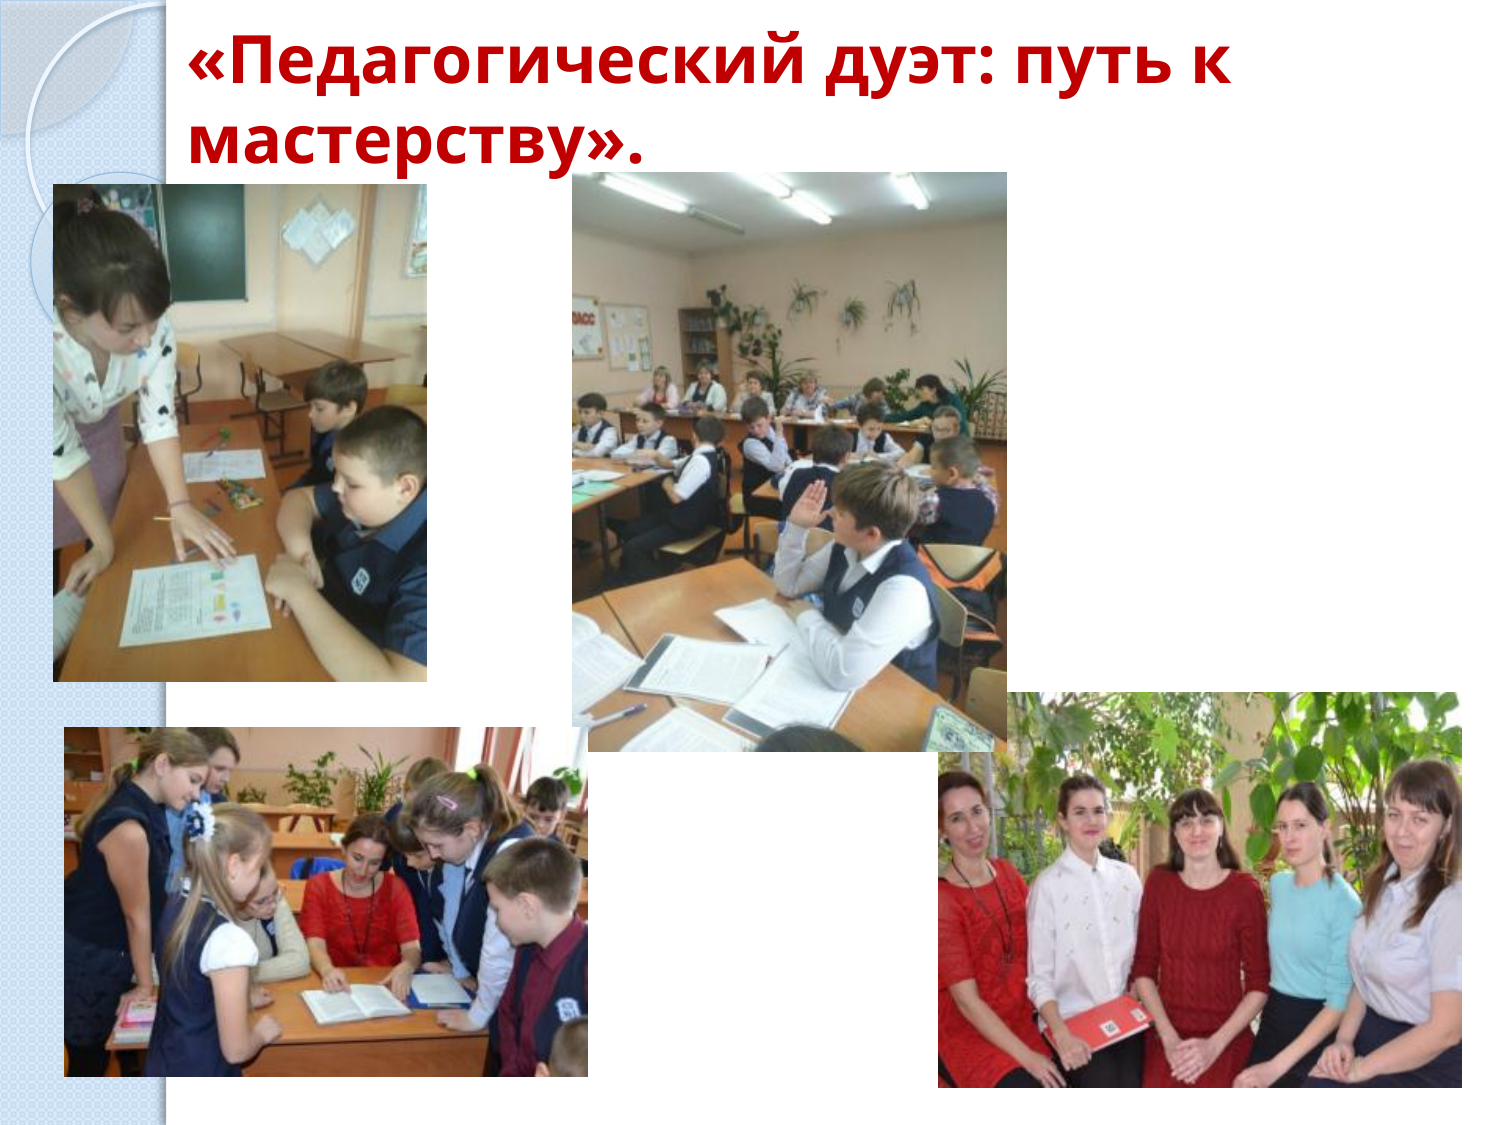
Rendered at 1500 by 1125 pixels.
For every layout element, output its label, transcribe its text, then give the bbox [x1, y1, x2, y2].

picture [52, 184, 427, 683]
title «Педагогический дуэт: путь к мастерству». [171, 45, 1500, 149]
picture [64, 172, 1462, 1089]
